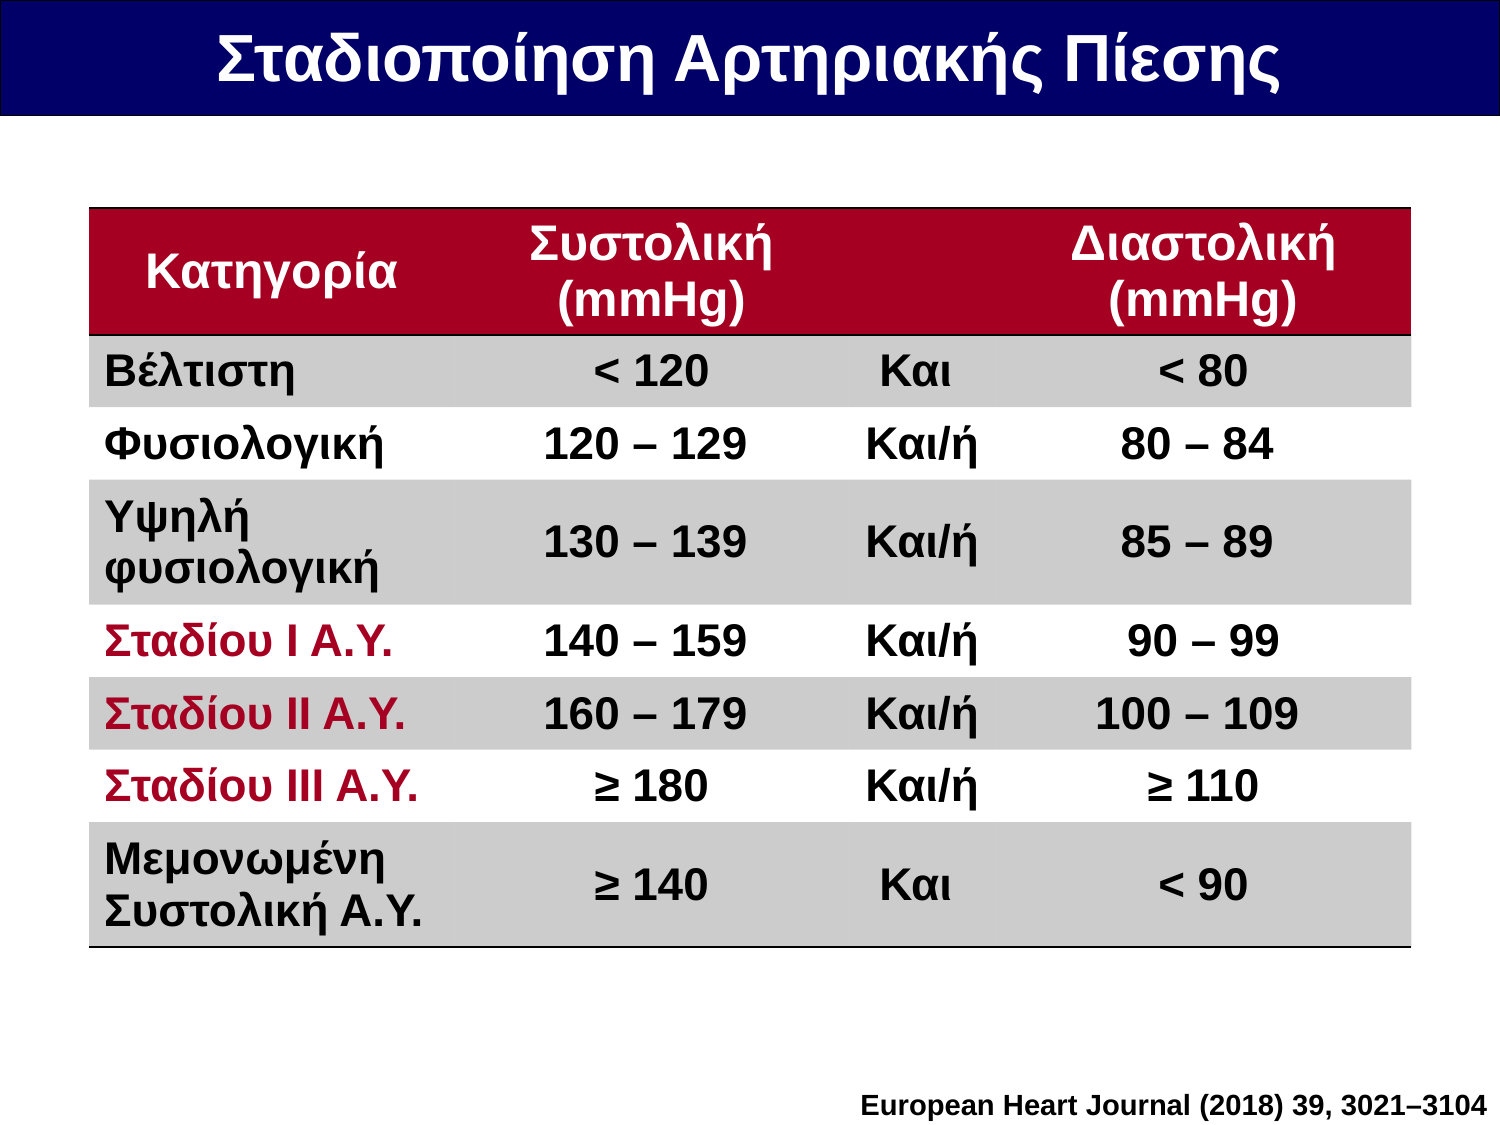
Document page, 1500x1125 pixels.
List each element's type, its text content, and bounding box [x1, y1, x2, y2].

table_cell 100 – 109 [996, 677, 1411, 750]
table_cell Και/ή [849, 407, 996, 480]
text_box European Heart Journal (2018) 39, 3021–3104 [845, 1078, 1500, 1125]
table_cell < 80 [996, 336, 1411, 407]
table_cell ≥ 110 [996, 750, 1411, 822]
table_header [849, 209, 996, 334]
table_cell Σταδίου ΙΙ Α.Υ. [89, 677, 455, 750]
table_cell 130 – 139 [455, 480, 849, 605]
table_cell Μεμονωμένη Συστολική Α.Υ. [89, 822, 455, 946]
table_cell 80 – 84 [996, 407, 1411, 480]
table_cell Σταδίου Ι Α.Υ. [89, 605, 455, 677]
table_cell 120 – 129 [455, 407, 849, 480]
table_cell Και/ή [849, 677, 996, 750]
table_cell 85 – 89 [996, 480, 1411, 605]
table_cell Και [849, 822, 996, 946]
table_header Κατηγορία [89, 209, 455, 334]
table_cell Και/ή [849, 750, 996, 822]
table_cell Και/ή [849, 480, 996, 605]
table_cell 90 – 99 [996, 605, 1411, 677]
table_header Διαστολική (mmHg) [996, 209, 1411, 334]
table_cell ≥ 180 [455, 750, 849, 822]
table_cell < 120 [455, 336, 849, 407]
table_cell Και [849, 336, 996, 407]
table_cell < 90 [996, 822, 1411, 946]
table_cell ≥ 140 [455, 822, 849, 946]
table_cell Σταδίου ΙΙΙ Α.Υ. [89, 750, 455, 822]
table_cell Φυσιολογική [89, 407, 455, 480]
table_cell Και/ή [849, 605, 996, 677]
table_cell Υψηλή φυσιολογική [89, 480, 455, 605]
table_header Συστολική (mmHg) [455, 209, 849, 334]
table_cell 140 – 159 [455, 605, 849, 677]
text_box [0, 0, 1500, 116]
table_cell Βέλτιστη [89, 336, 455, 407]
table_cell 160 – 179 [455, 677, 849, 750]
